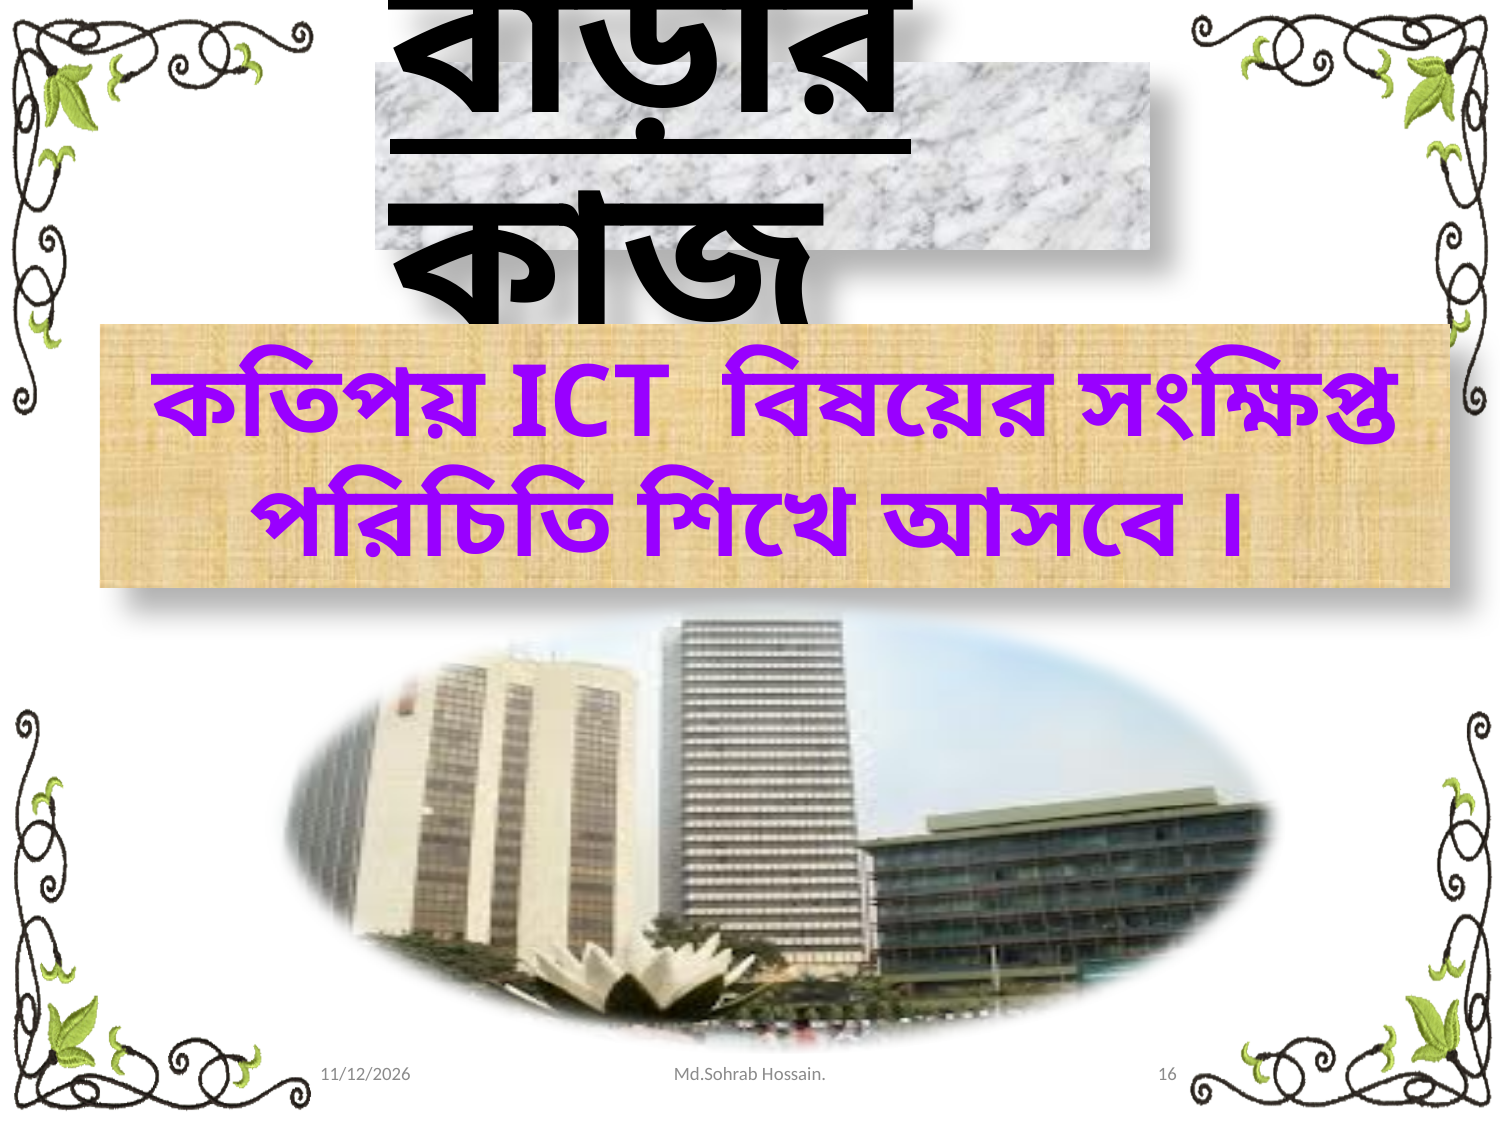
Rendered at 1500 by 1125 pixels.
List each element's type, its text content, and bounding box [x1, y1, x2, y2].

picture [1, 1, 321, 430]
footer Md.Sohrab Hossain. [496, 1054, 854, 1103]
picture [1180, 0, 1500, 425]
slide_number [305, 1054, 496, 1103]
picture [0, 592, 1500, 1125]
text_box কতিপয় ICT বিষয়ের সংক্ষিপ্ত পরিচিতি শিখে আসবে । [99, 324, 1450, 588]
title বাড়ীর কাজ [375, 62, 1150, 250]
slide_number 16 [854, 1054, 1192, 1103]
